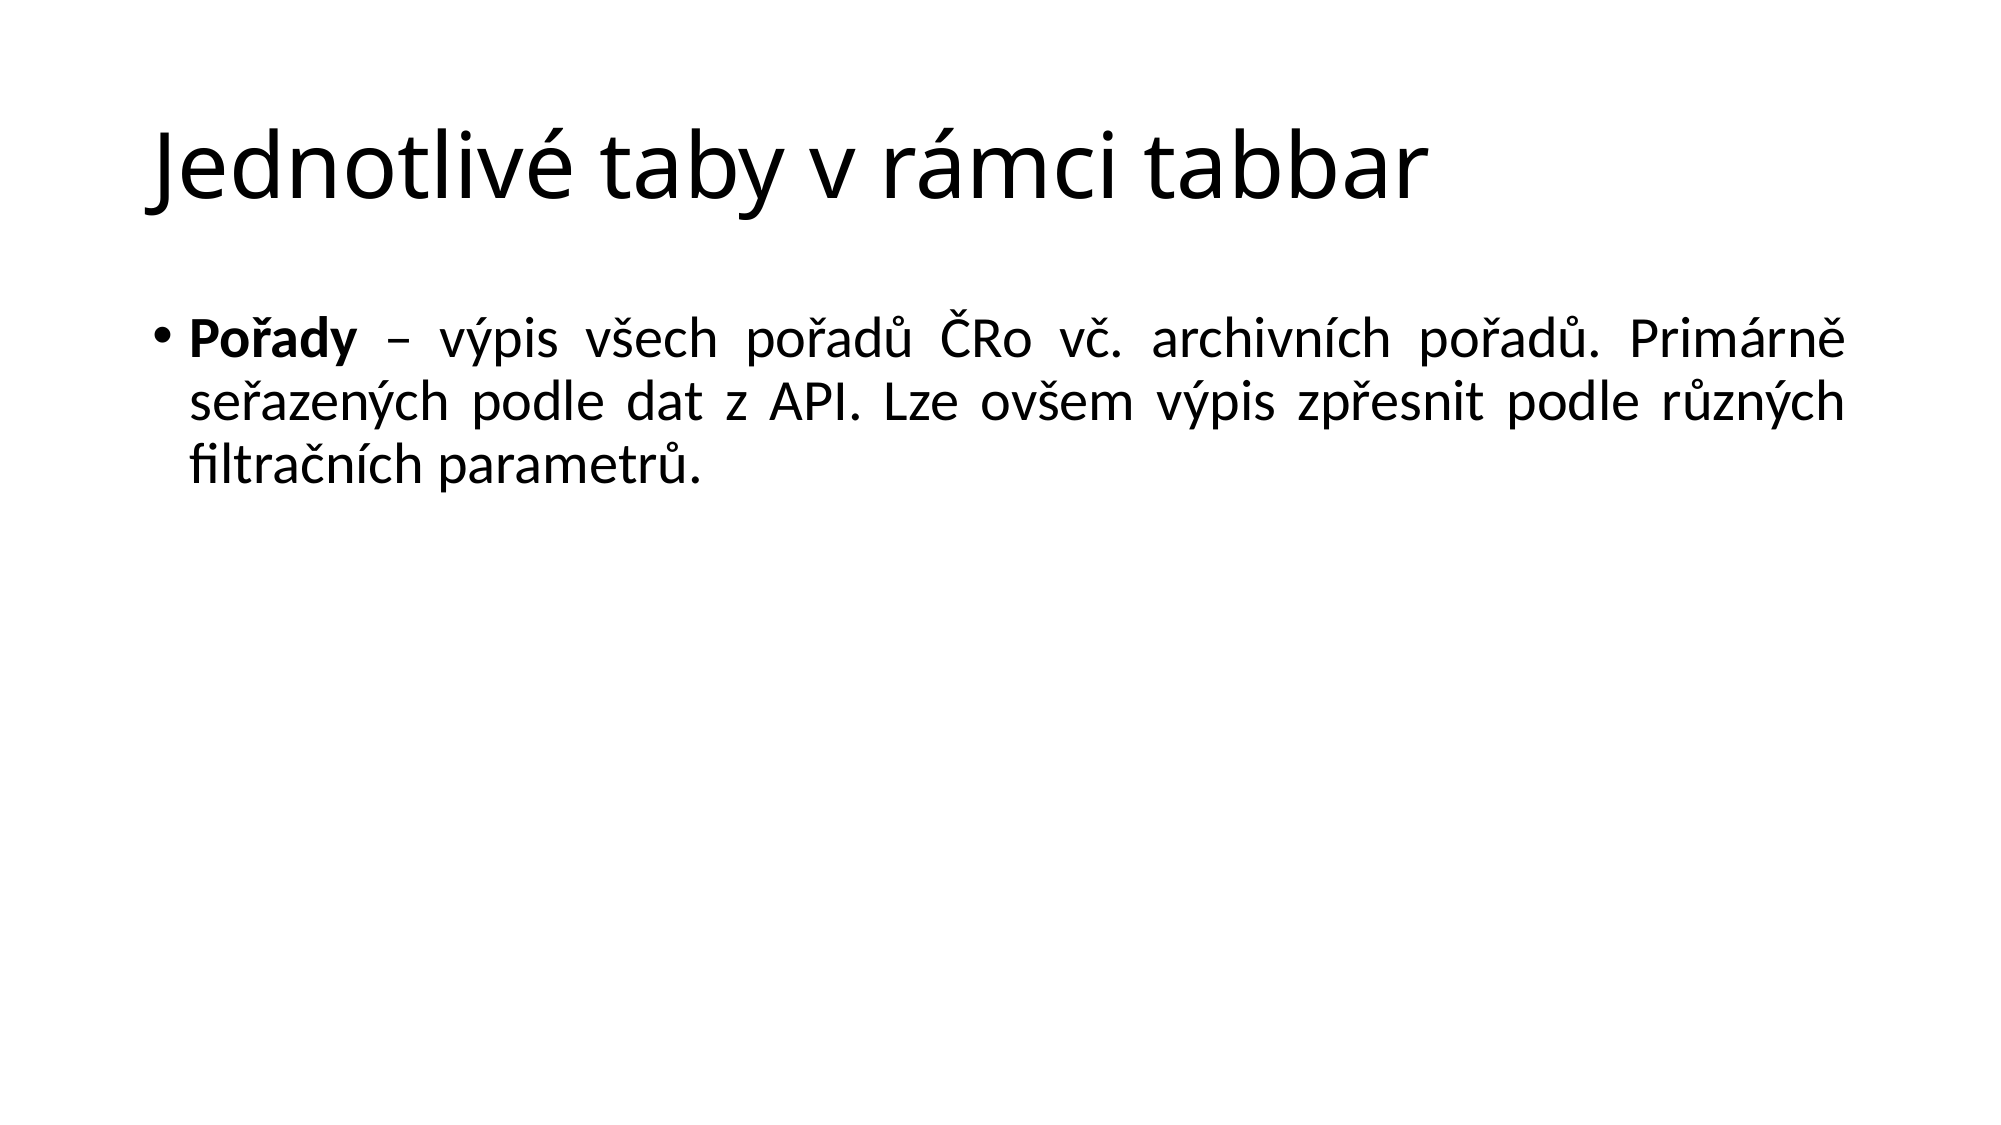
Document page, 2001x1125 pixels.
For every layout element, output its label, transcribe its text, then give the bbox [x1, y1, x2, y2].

list Pořady – výpis všech pořadů ČRo vč. archivních pořadů. Primárně seřazených podle dat z API. Lze ovšem výpis zpřesnit podle různých filtračních parametrů. [137, 299, 1863, 1014]
title Jednotlivé taby v rámci tabbar [137, 59, 1863, 278]
